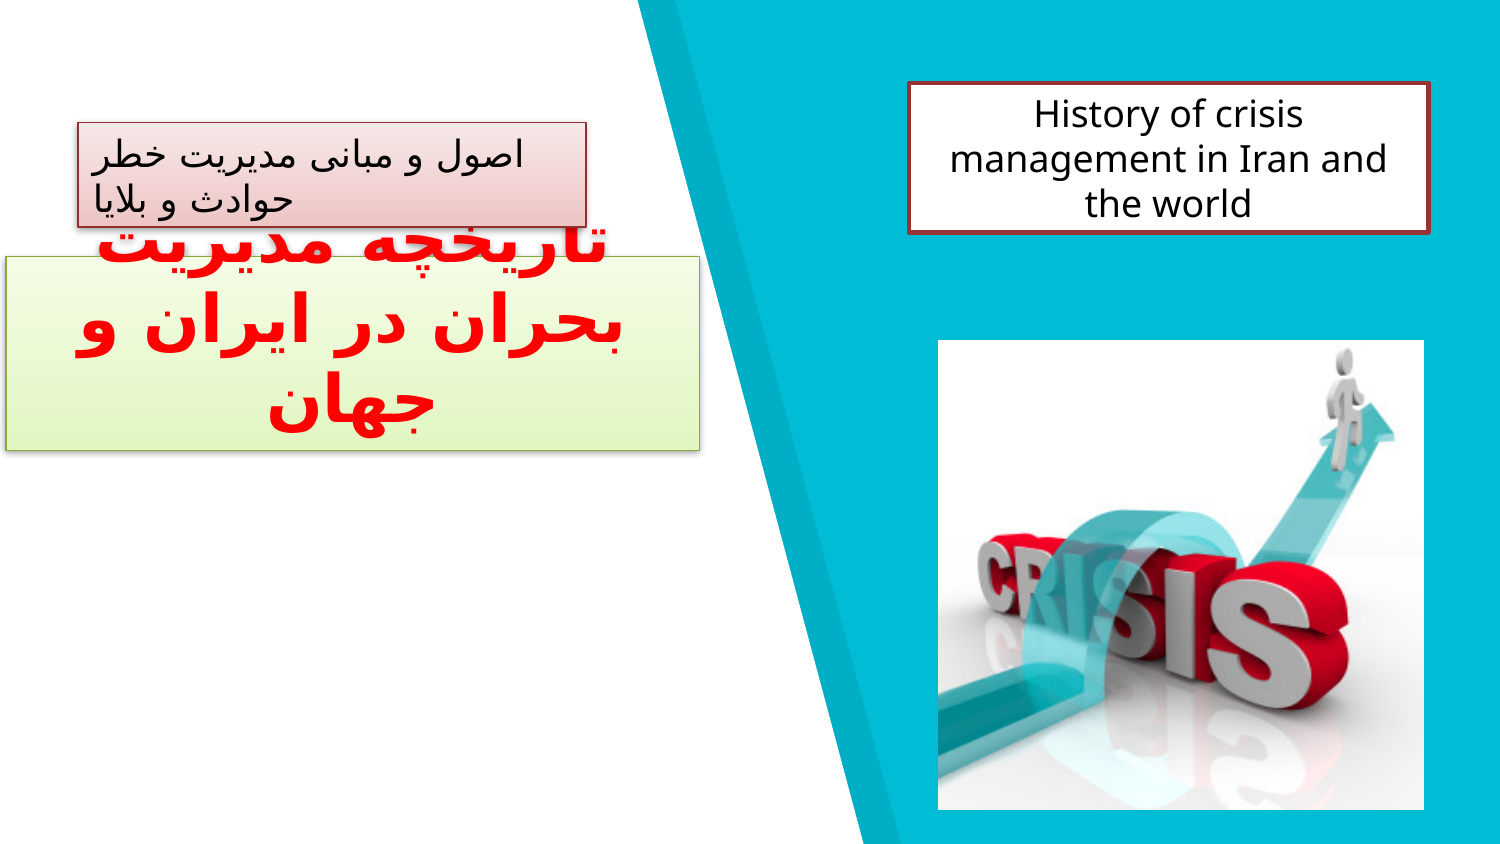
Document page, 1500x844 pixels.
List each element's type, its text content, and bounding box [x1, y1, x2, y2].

picture [938, 340, 1424, 810]
text_box History of crisis management in Iran and the world [907, 81, 1431, 235]
title تاریخچه مدیریت بحران در ایران و جهان [5, 256, 700, 451]
text_box اصول و مبانی مدیریت خطر حوادث و بلایا [77, 122, 587, 228]
